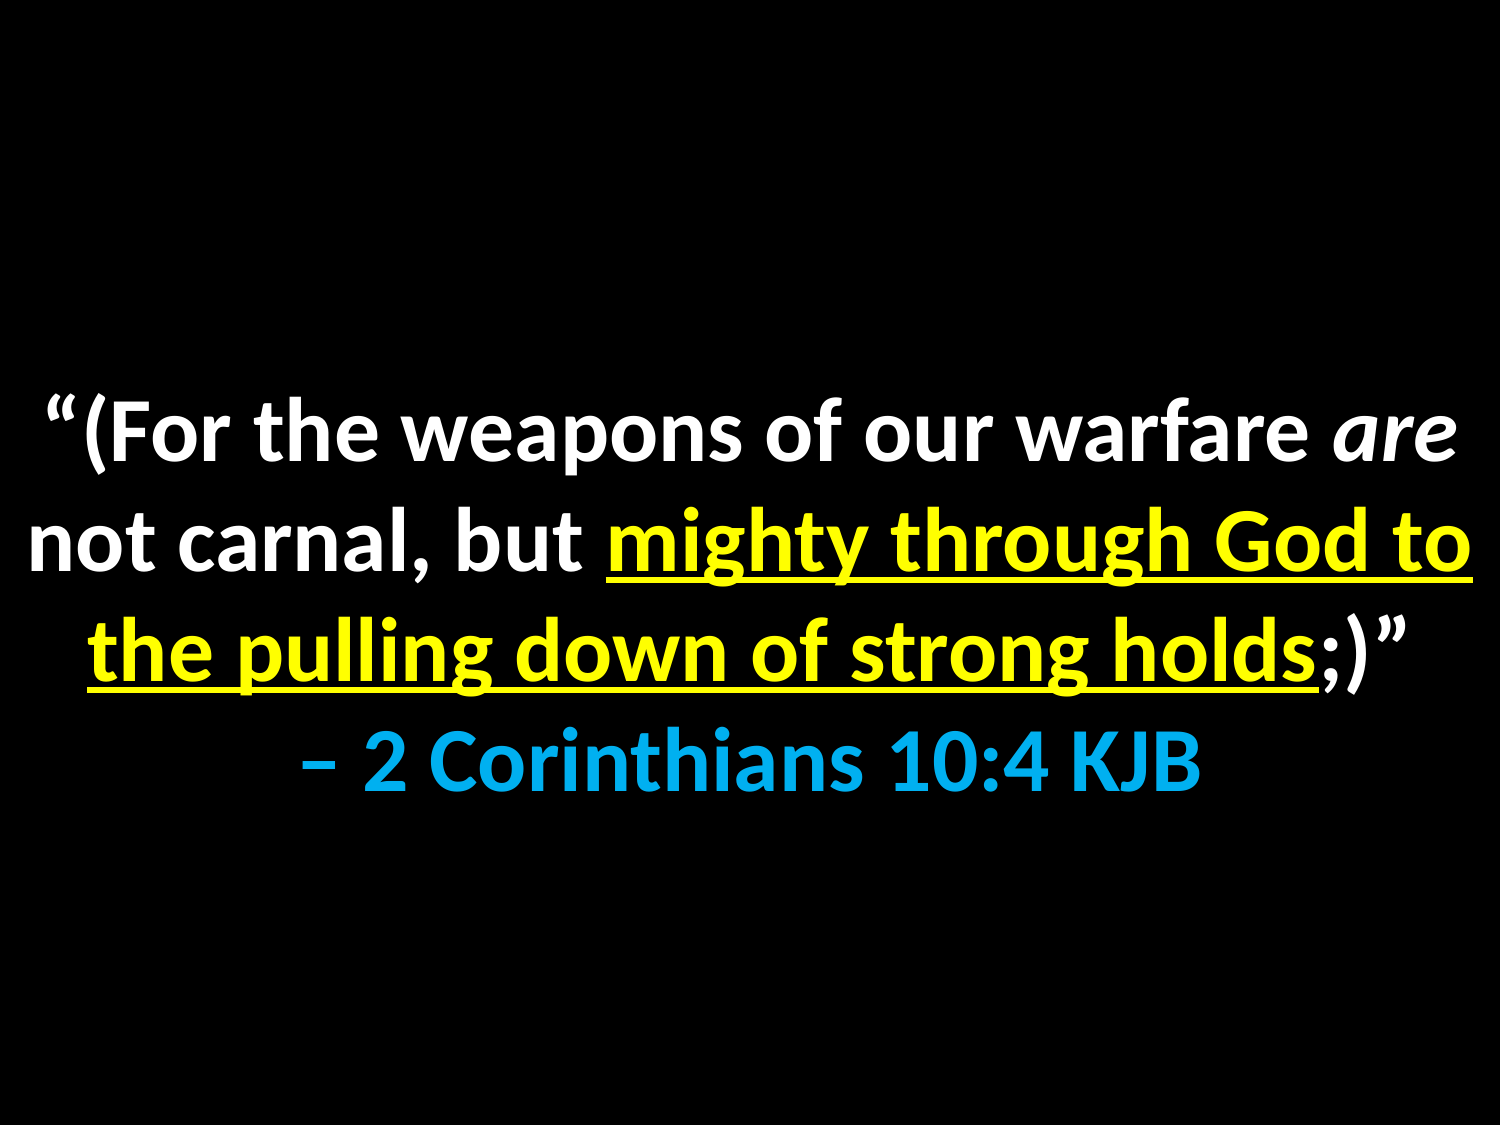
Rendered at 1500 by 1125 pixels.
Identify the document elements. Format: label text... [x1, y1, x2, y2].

text_box “(For the weapons of our warfare are not carnal, but mighty through God to the pulling down of strong holds;)” – 2 Corinthians 10:4 KJB [0, 362, 1500, 817]
